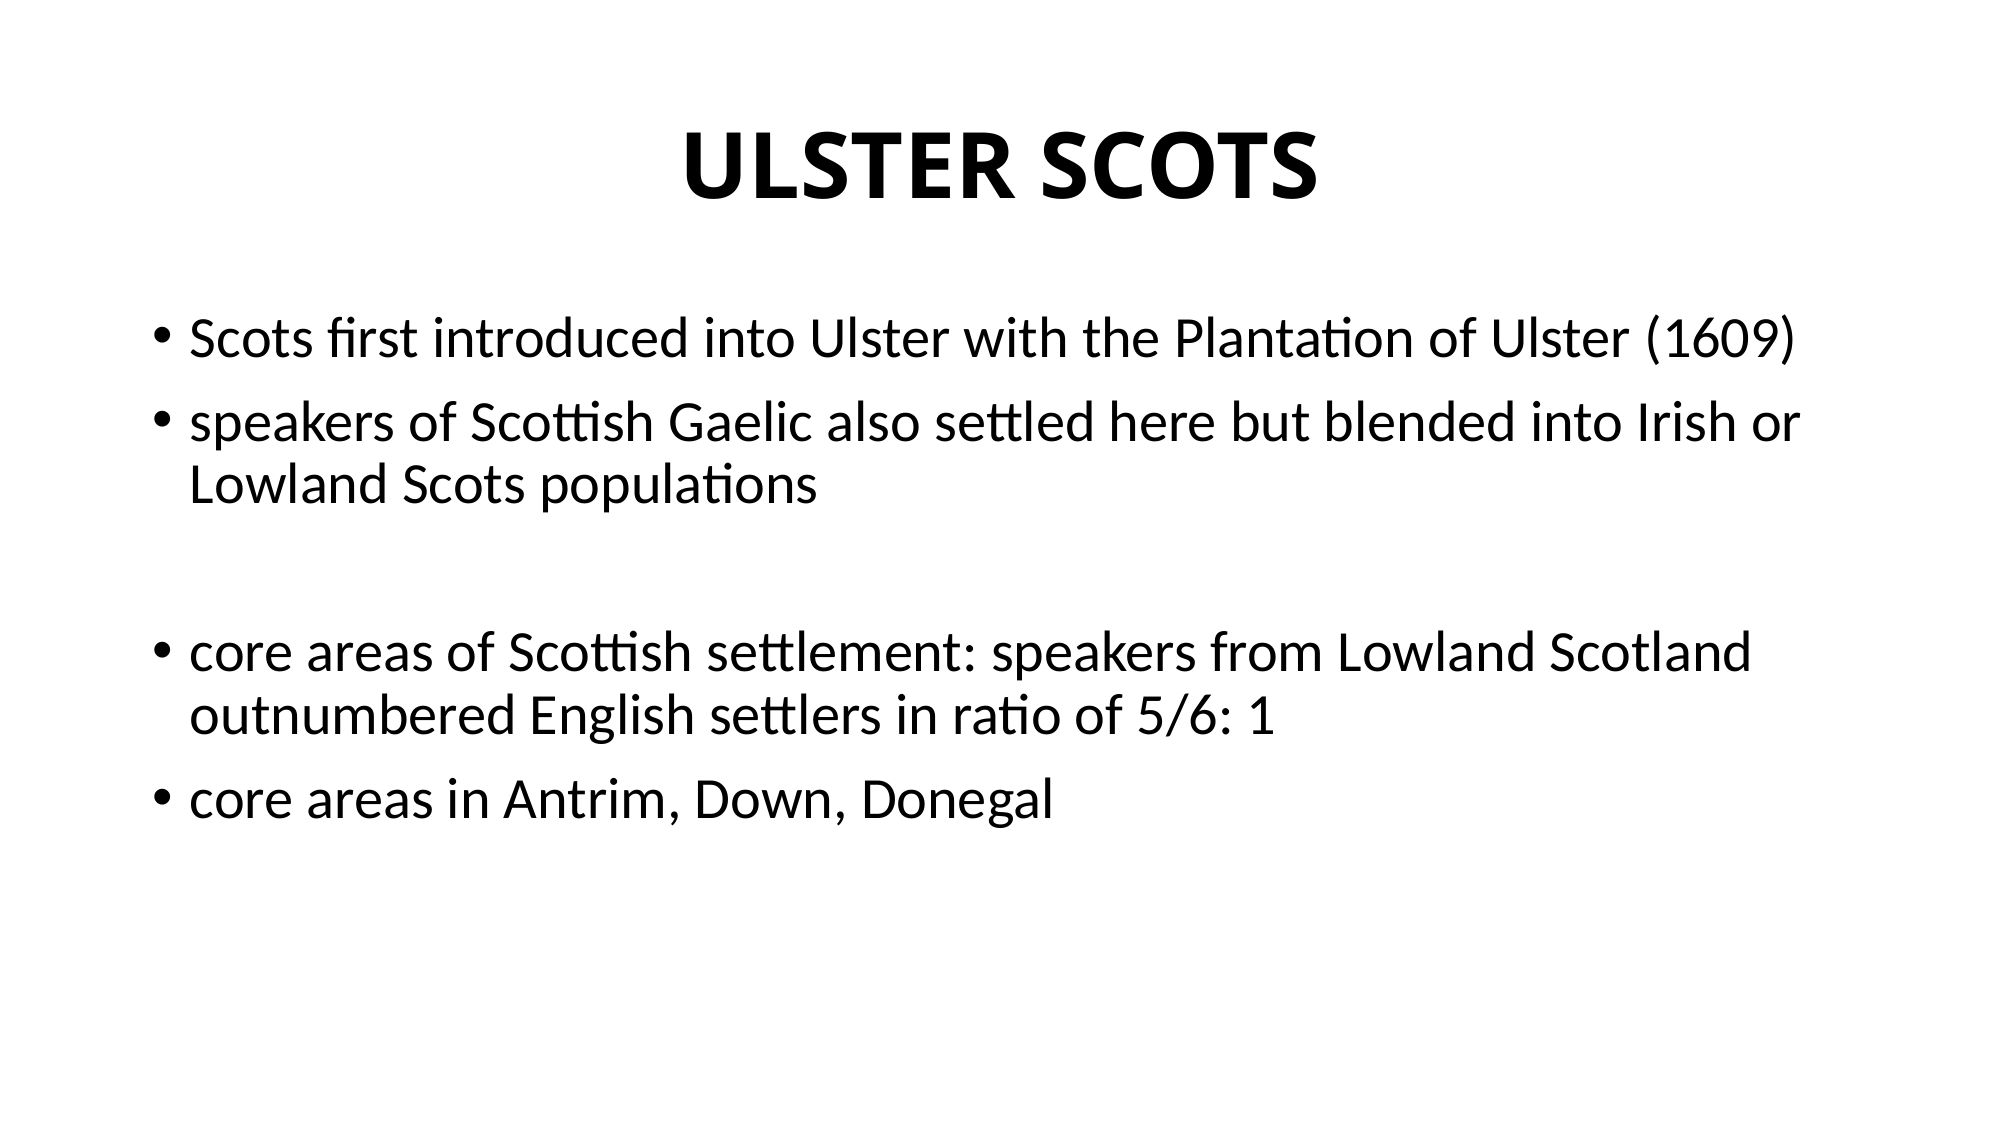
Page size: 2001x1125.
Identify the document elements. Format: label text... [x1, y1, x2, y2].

title ULSTER SCOTS [137, 59, 1863, 278]
list Scots first introduced into Ulster with the Plantation of Ulster (1609) speakers of Scottish Gaelic also settled here but blended into Irish or Lowland Scots populations core areas of Scottish settlement: speakers from Lowland Scotland outnumbered English settlers in ratio of 5/6: 1 core areas in Antrim, Down, Donegal [137, 299, 1863, 1014]
